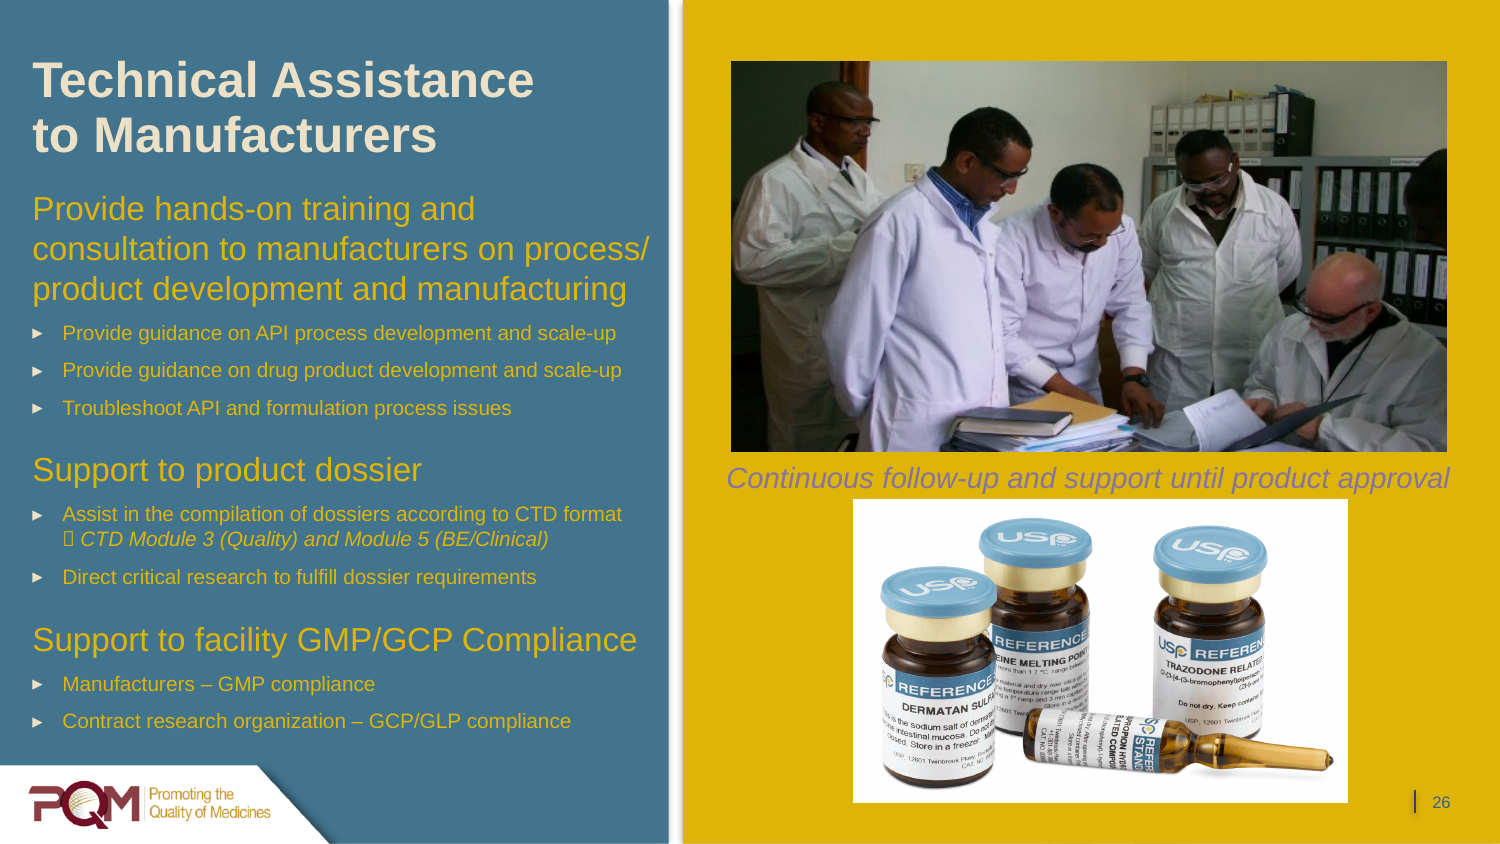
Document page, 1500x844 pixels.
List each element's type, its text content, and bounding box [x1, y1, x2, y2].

picture [0, 679, 484, 844]
list Technical Assistance to Manufacturers [17, 45, 654, 179]
text_box Continuous follow-up and support until product approval [711, 451, 1495, 502]
slide_number 26 [1415, 784, 1468, 821]
text_box [682, 0, 1500, 844]
picture [669, 0, 682, 844]
list Provide hands-on training and consultation to manufacturers on process/ product development and manufacturing Provide guidance on API process development and scale-up Provide guidance on drug product development and scale-up Troubleshoot API and formulation process issues Support to product dossier Assist in the compilation of dossiers according to CTD format  CTD Module 3 (Quality) and Module 5 (BE/Clinical) Direct critical research to fulfill dossier requirements Support to facility GMP/GCP Compliance Manufacturers – GMP compliance Contract research organization – GCP/GLP compliance [17, 179, 681, 748]
picture [730, 61, 1447, 452]
picture [852, 499, 1348, 803]
